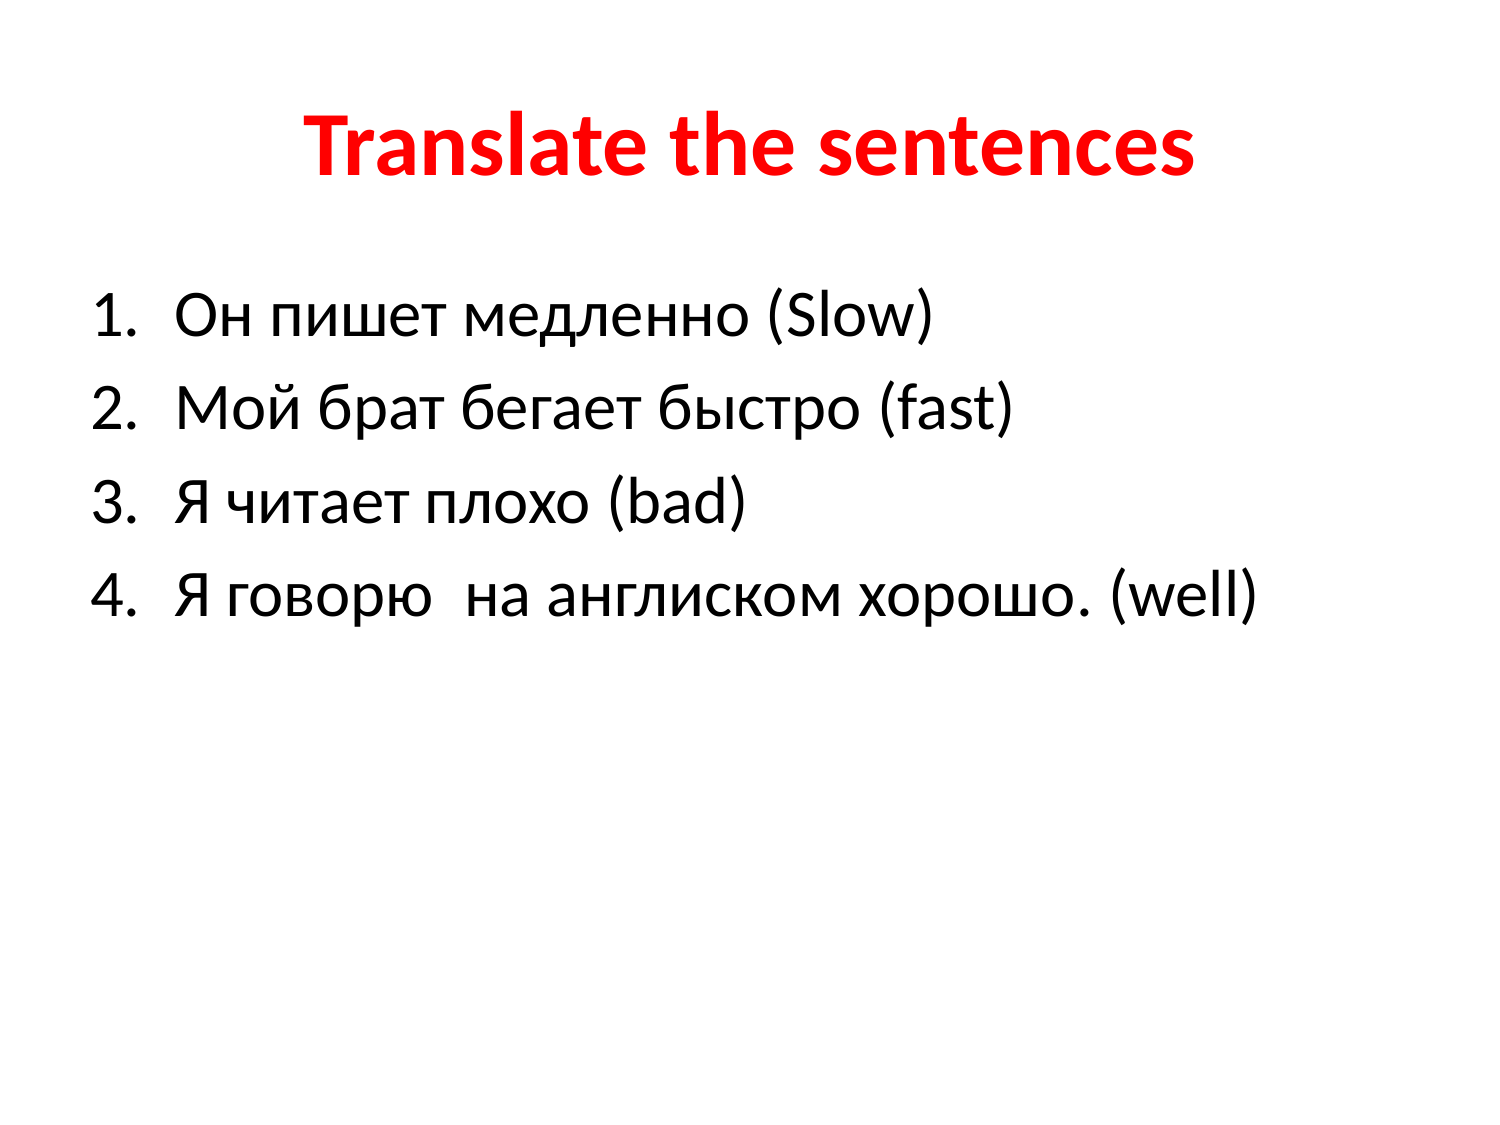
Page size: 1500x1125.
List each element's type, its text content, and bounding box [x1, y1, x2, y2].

list Он пишет медленно (Slow) Мой брат бегает быстро (fast) Я читает плохо (bad) Я говорю на англиском хорошо. (well) [75, 262, 1425, 1005]
title Translate the sentences [75, 45, 1425, 233]
